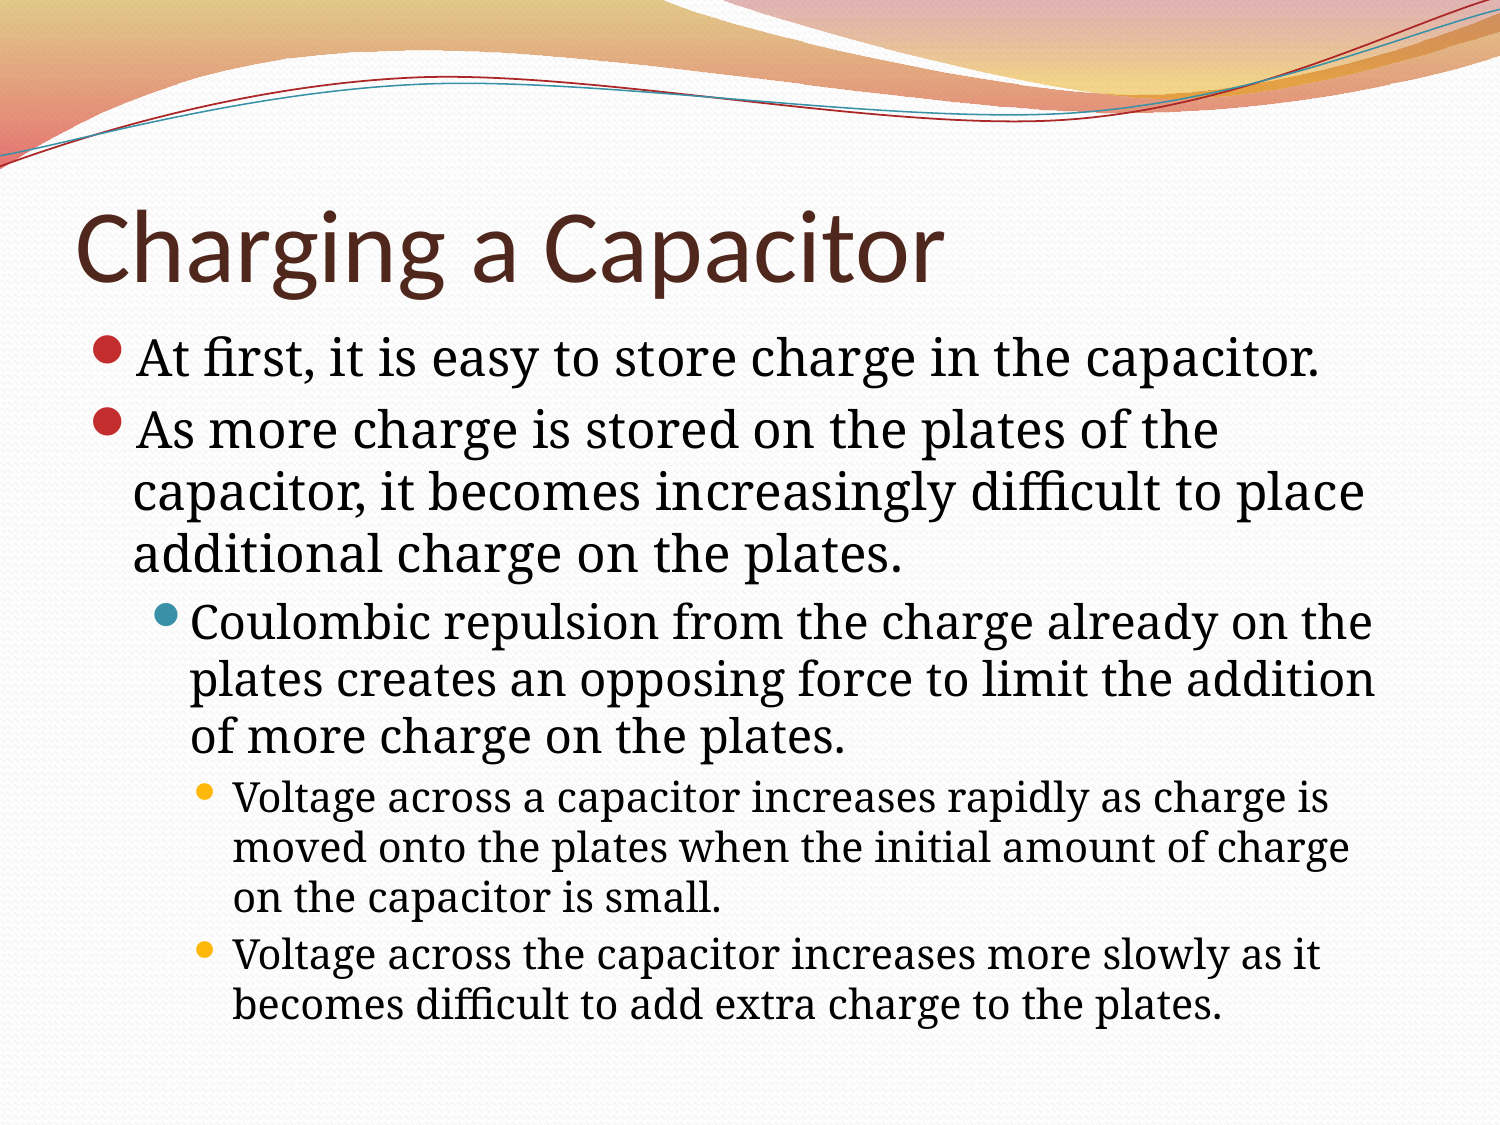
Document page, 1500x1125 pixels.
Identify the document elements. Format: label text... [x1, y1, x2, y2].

title Charging a Capacitor [75, 115, 1425, 303]
list At first, it is easy to store charge in the capacitor. As more charge is stored on the plates of the capacitor, it becomes increasingly difficult to place additional charge on the plates. Coulombic repulsion from the charge already on the plates creates an opposing force to limit the addition of more charge on the plates. Voltage across a capacitor increases rapidly as charge is moved onto the plates when the initial amount of charge on the capacitor is small. Voltage across the capacitor increases more slowly as it becomes difficult to add extra charge to the plates. [75, 317, 1425, 1038]
